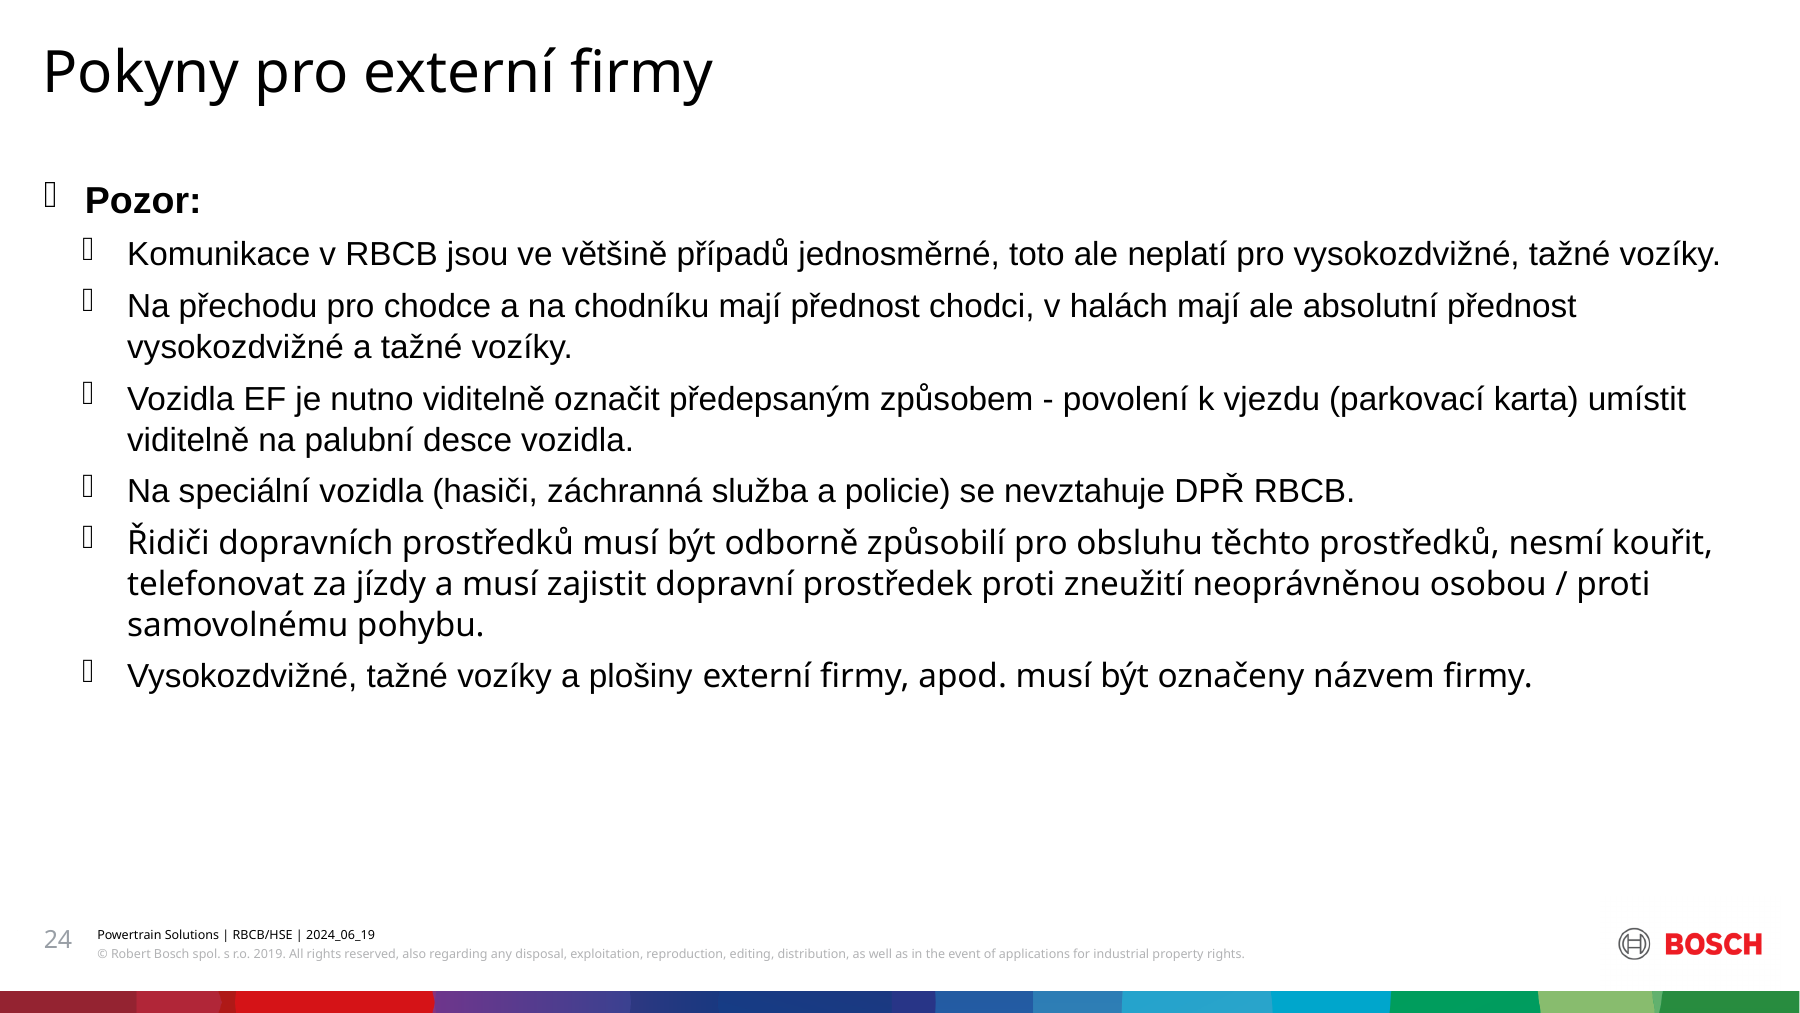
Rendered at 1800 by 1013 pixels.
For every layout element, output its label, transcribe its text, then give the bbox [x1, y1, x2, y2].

picture [1390, 896, 1800, 1013]
slide_number 24 [43, 923, 92, 991]
picture [0, 905, 1272, 1013]
list Pokyny pro externí firmy [42, 42, 1757, 107]
list Pozor: Komunikace v RBCB jsou ve většině případů jednosměrné, toto ale neplatí pro vysokozdvižné, tažné vozíky. Na přechodu pro chodce a na chodníku mají přednost chodci, v halách mají ale absolutní přednost vysokozdvižné a tažné vozíky. Vozidla EF je nutno viditelně označit předepsaným způsobem - povolení k vjezdu (parkovací karta) umístit viditelně na palubní desce vozidla. Na speciální vozidla (hasiči, záchranná služba a policie) se nevztahuje DPŘ RBCB. Řidiči dopravních prostředků musí být odborně způsobilí pro obsluhu těchto prostředků, nesmí kouřit, telefonovat za jízdy a musí zajistit dopravní prostředek proti zneužití neoprávněnou osobou / proti samovolnému pohybu. Vysokozdvižné, tažné vozíky a plošiny externí firmy, apod. musí být označeny názvem firmy. [43, 172, 1759, 857]
